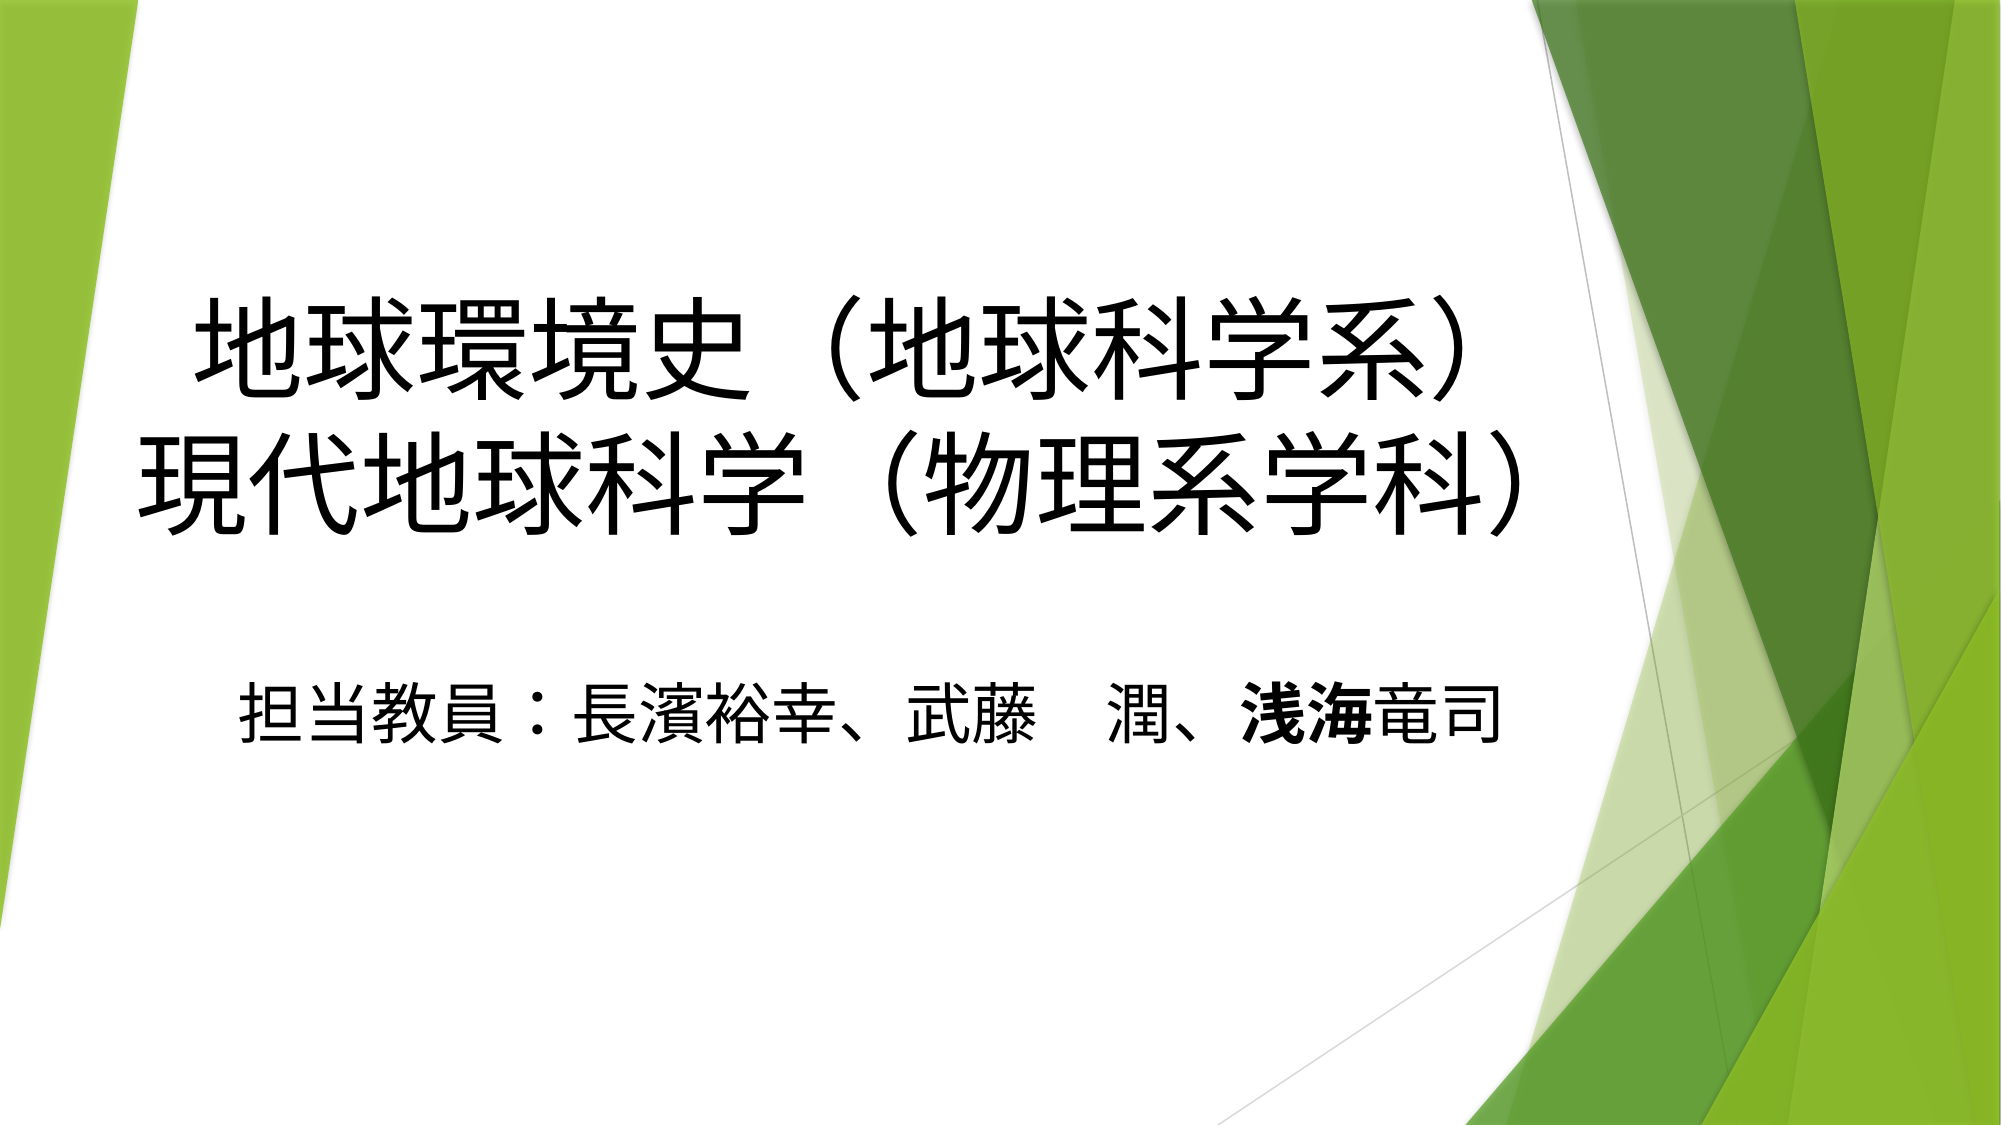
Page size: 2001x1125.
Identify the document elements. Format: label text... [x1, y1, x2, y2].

title 地球環境史（地球科学系） 現代地球科学（物理系学科） [101, 285, 1632, 556]
subtitle 担当教員：長濱裕幸、武藤 潤、浅海竜司 [204, 664, 1522, 845]
